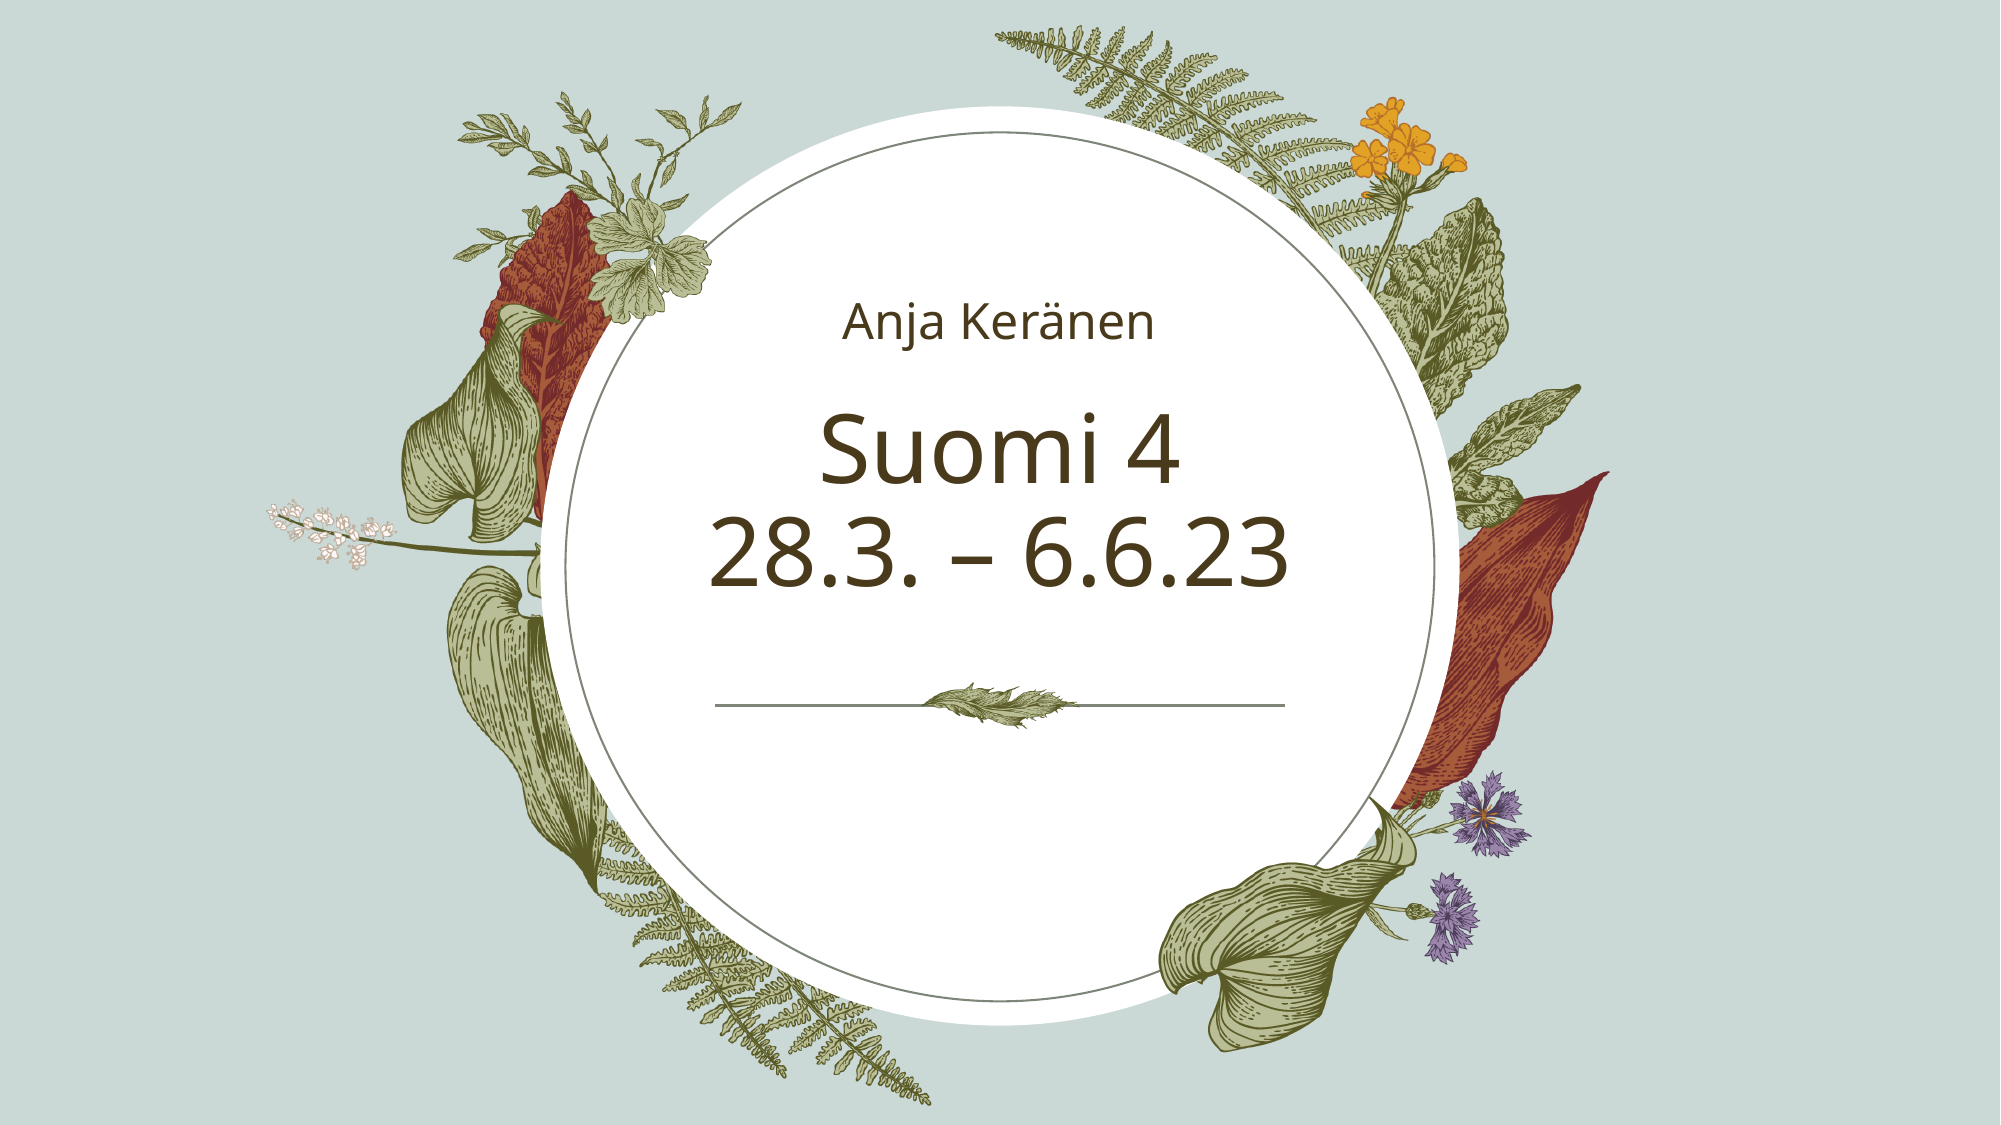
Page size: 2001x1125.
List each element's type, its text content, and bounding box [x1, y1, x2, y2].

title Suomi 4 28.3. – 6.6.23 [451, 436, 1549, 615]
subtitle Anja Keränen [754, 289, 1246, 362]
picture [248, 0, 1626, 1125]
